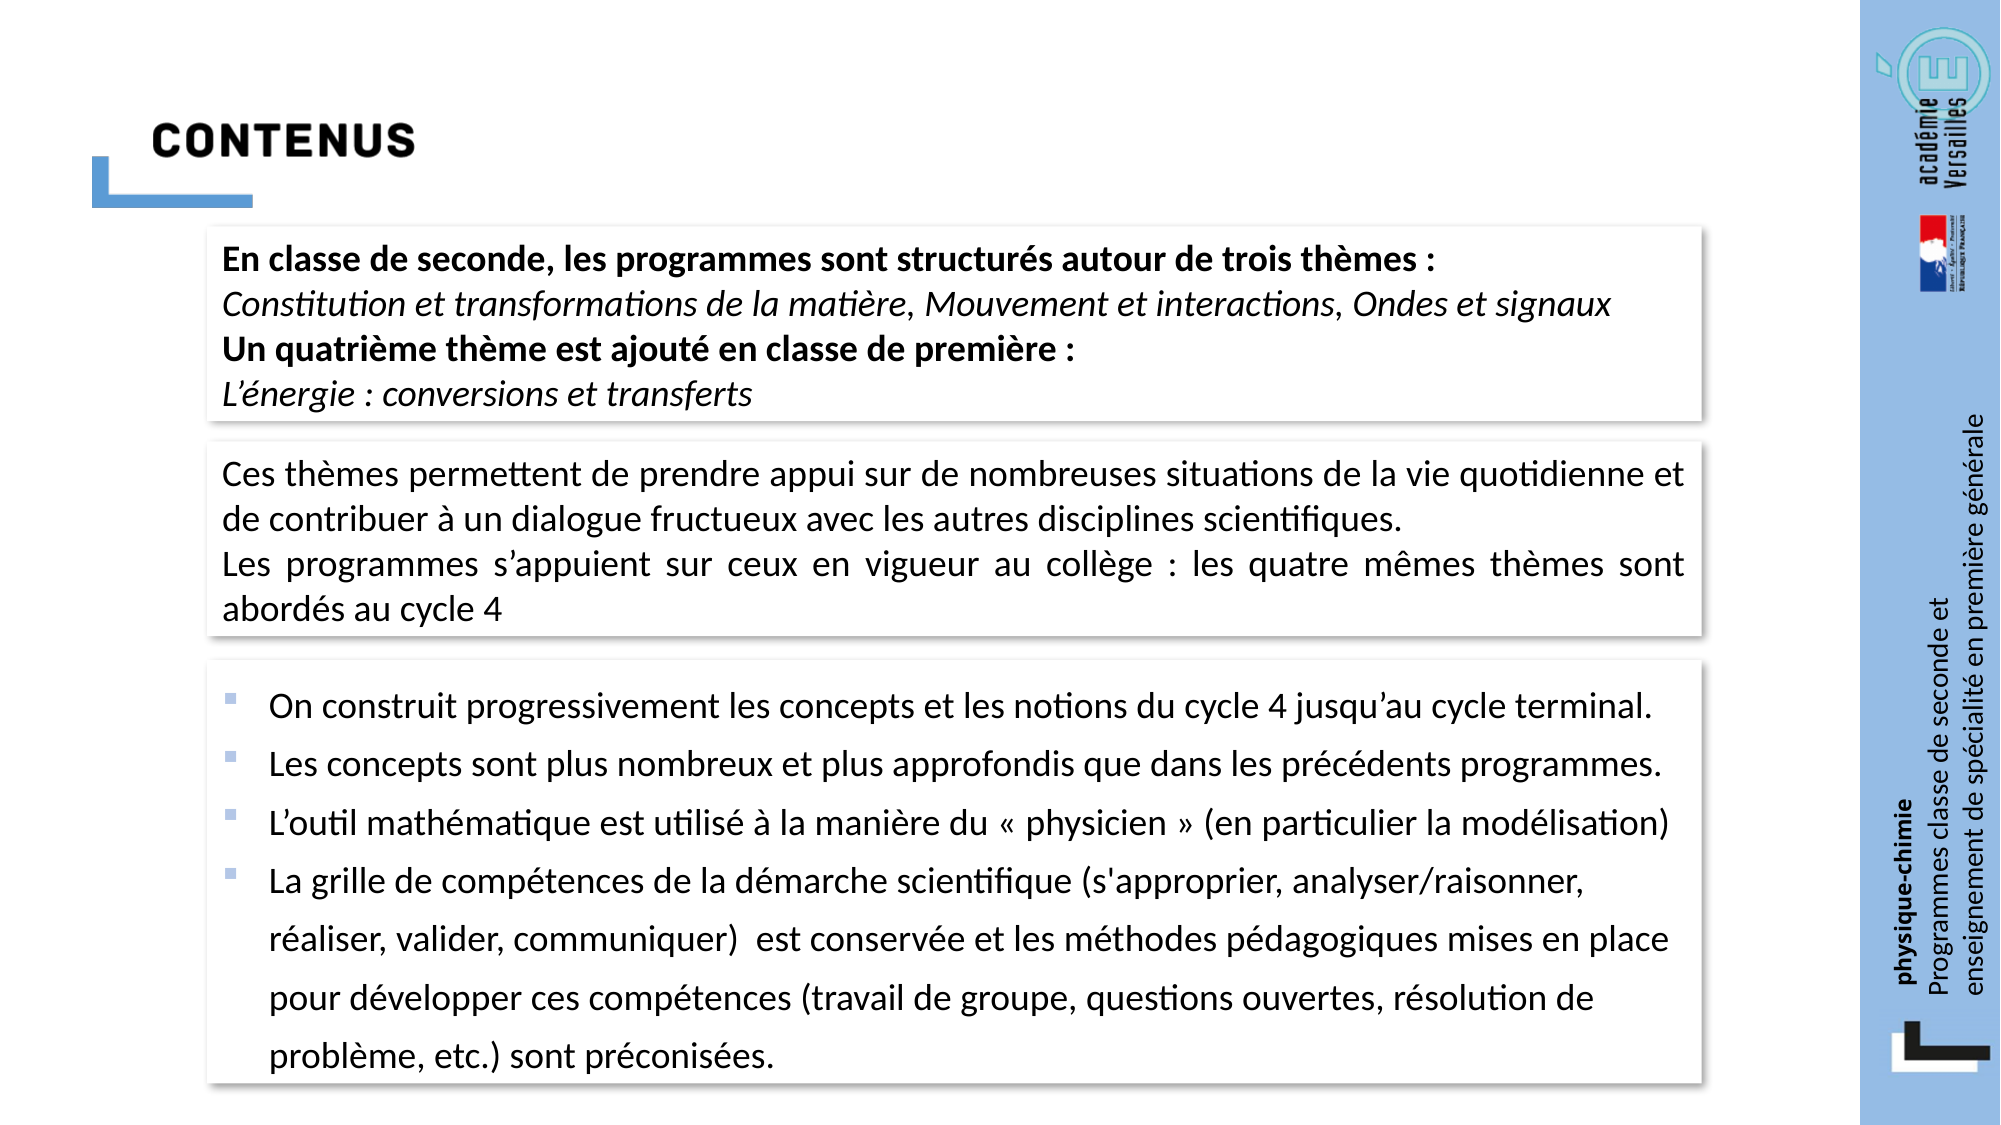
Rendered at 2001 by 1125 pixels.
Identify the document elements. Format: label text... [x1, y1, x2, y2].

text_box Ces thèmes permettent de prendre appui sur de nombreuses situations de la vie quotidienne et de contribuer à un dialogue fructueux avec les autres disciplines scientifiques. Les programmes s’appuient sur ceux en vigueur au collège : les quatre mêmes thèmes sont abordés au cycle 4 [207, 441, 1702, 637]
text_box physique-chimie [1880, 783, 1911, 1002]
picture [71, 33, 498, 252]
text_box En classe de seconde, les programmes sont structurés autour de trois thèmes : Constitution et transformations de la matière, Mouvement et interactions, Ondes et signaux Un quatrième thème est ajouté en classe de première : L’énergie : conversions et transferts [207, 226, 1702, 422]
text_box On construit progressivement les concepts et les notions du cycle 4 jusqu’au cycle terminal. Les concepts sont plus nombreux et plus approfondis que dans les précédents programmes. L’outil mathématique est utilisé à la manière du « physicien » (en particulier la modélisation) La grille de compétences de la démarche scientifique (s'approprier, analyser/raisonner, réaliser, valider, communiquer) est conservée et les méthodes pédagogiques mises en place pour développer ces compétences (travail de groupe, questions ouvertes, résolution de problème, etc.) sont préconisées. [207, 660, 1702, 1084]
text_box Programmes classe de seconde et enseignement de spécialité en première générale [1911, 399, 1997, 1012]
picture [1860, 0, 2000, 1125]
